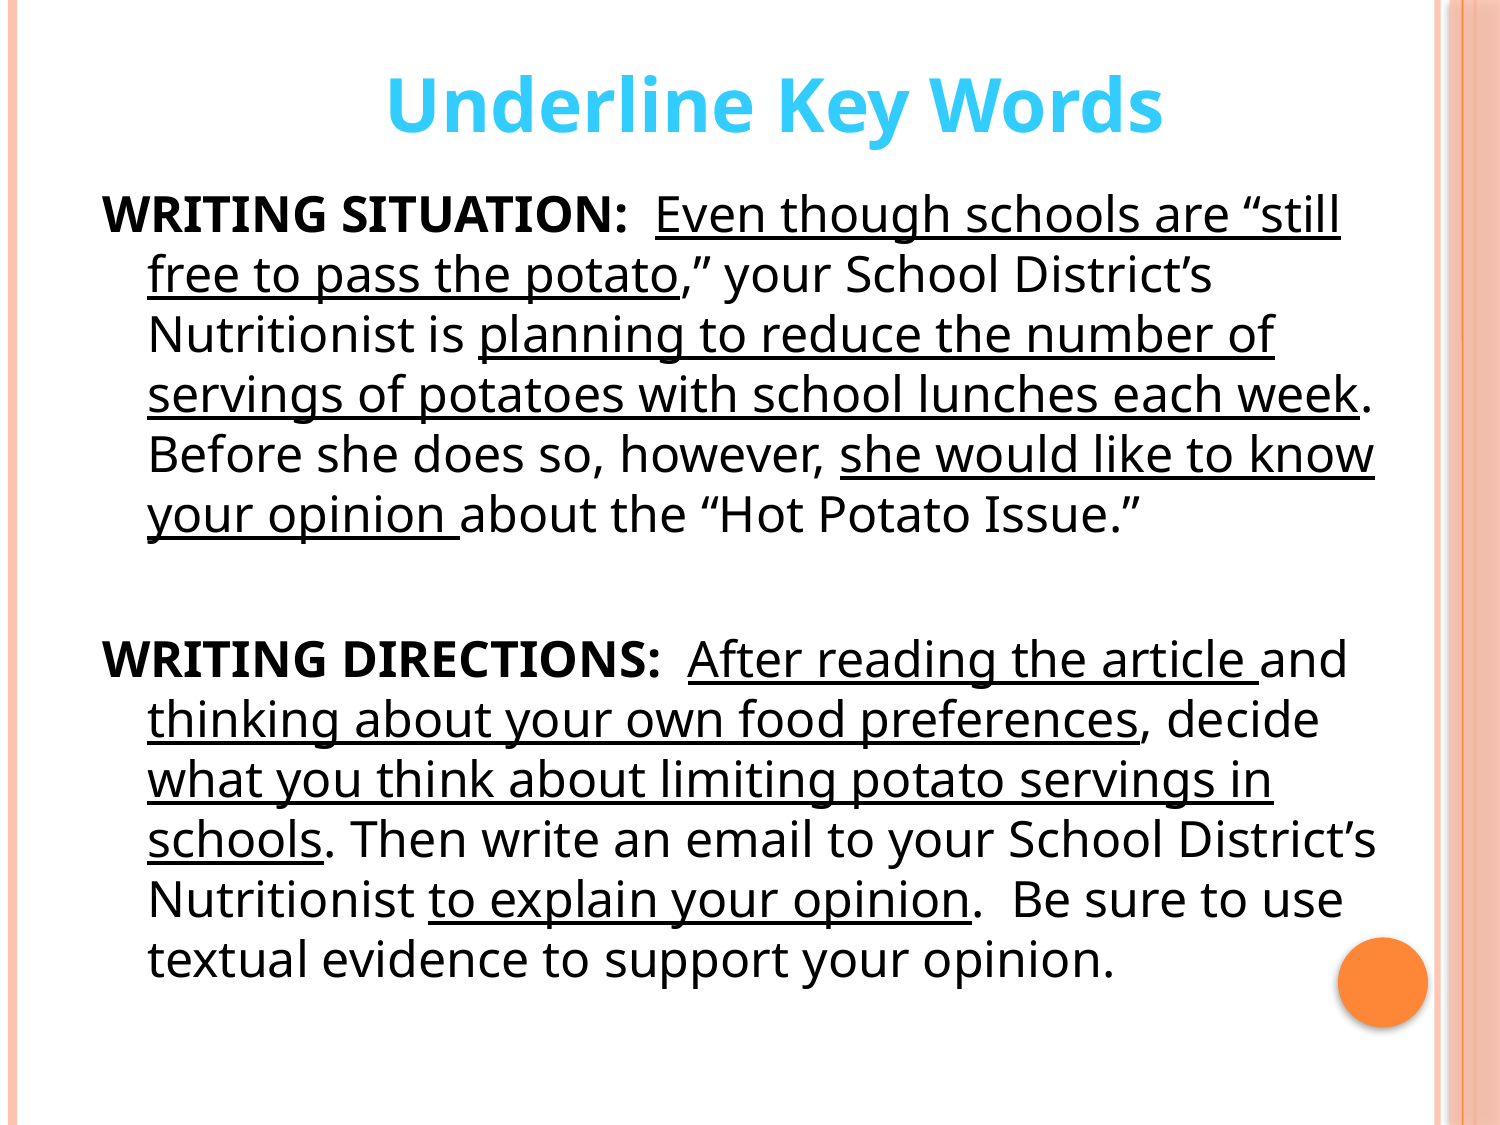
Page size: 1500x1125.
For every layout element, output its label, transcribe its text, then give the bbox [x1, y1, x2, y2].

text_box Underline Key Words [275, 49, 1275, 155]
list WRITING SITUATION: Even though schools are “still free to pass the potato,” your School District’s Nutritionist is planning to reduce the number of servings of potatoes with school lunches each week. Before she does so, however, she would like to know your opinion about the “Hot Potato Issue.” WRITING DIRECTIONS: After reading the article and thinking about your own food preferences, decide what you think about limiting potato servings in schools. Then write an email to your School District’s Nutritionist to explain your opinion. Be sure to use textual evidence to support your opinion. [87, 174, 1413, 1025]
